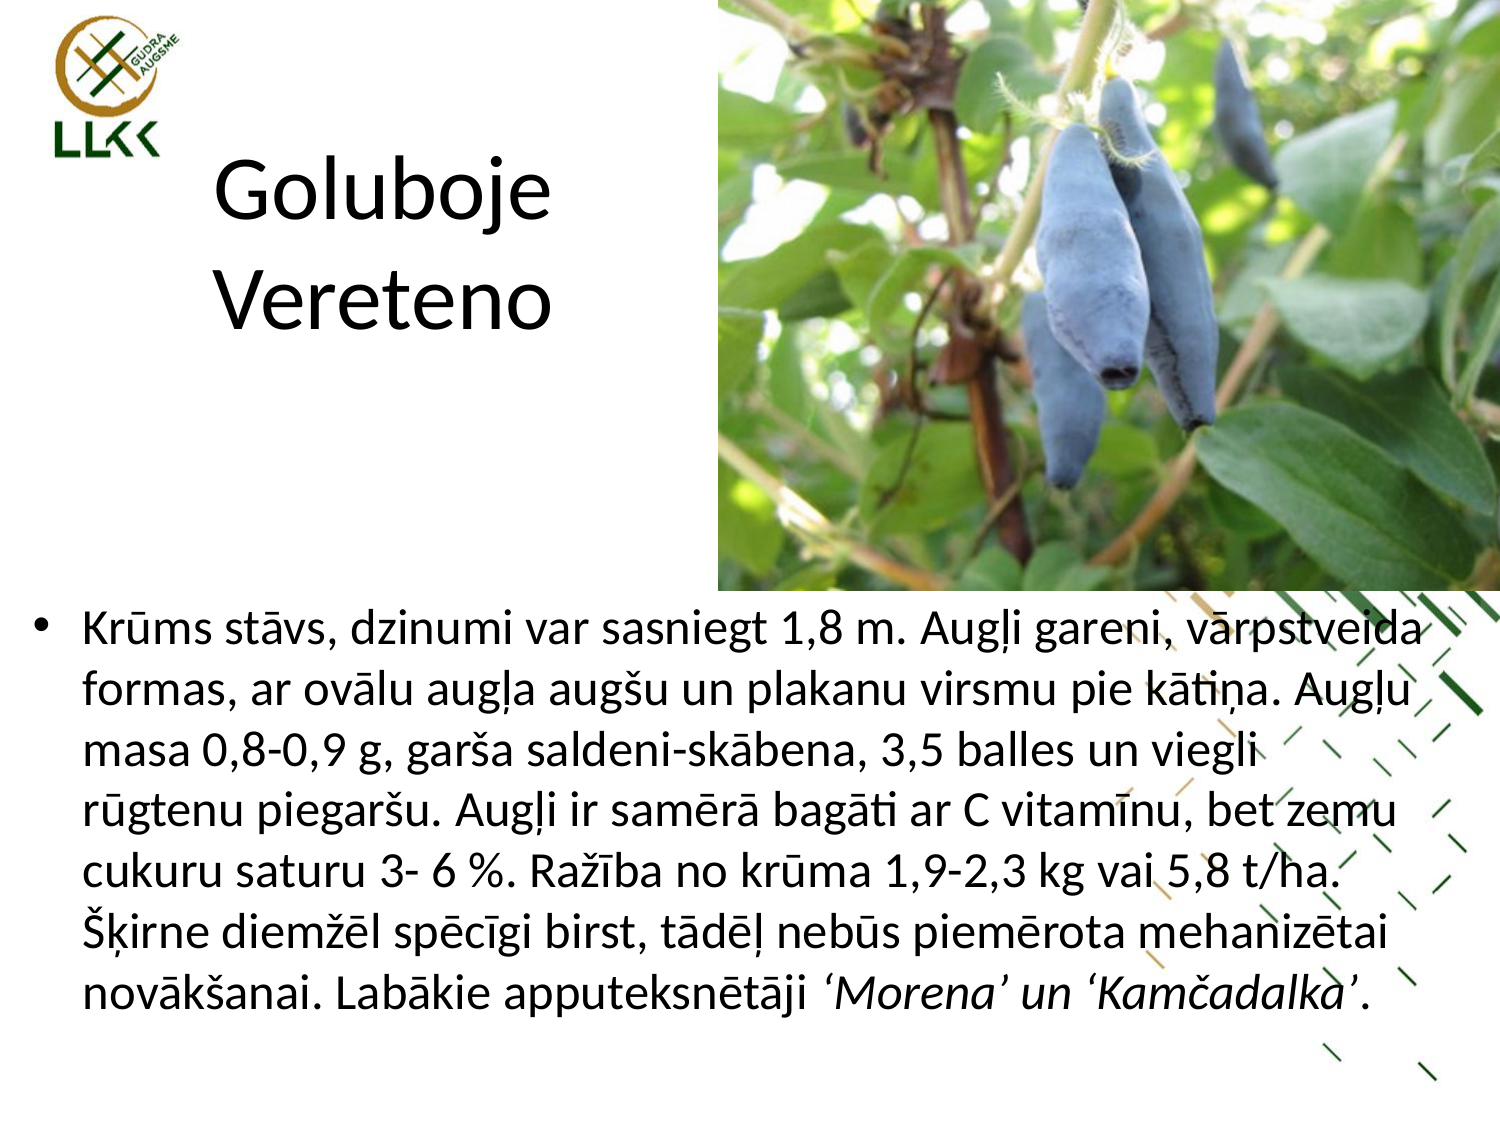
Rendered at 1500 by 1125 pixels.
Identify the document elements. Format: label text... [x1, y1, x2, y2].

list Krūms stāvs, dzinumi var sasniegt 1,8 m. Augļi gareni, vārpstveida formas, ar ovālu augļa augšu un plakanu virsmu pie kātiņa. Augļu masa 0,8-0,9 g, garša saldeni-skābena, 3,5 balles un viegli rūgtenu piegaršu. Augļi ir samērā bagāti ar C vitamīnu, bet zemu cukuru saturu 3- 6 %. Ražība no krūma 1,9-2,3 kg vai 5,8 t/ha. Šķirne diemžēl spēcīgi birst, tādēļ nebūs piemērota mehanizētai novākšanai. Labākie apputeksnētāji ‘Morena’ un ‘Kamčadalka’. [17, 586, 1447, 1094]
picture [0, 0, 1500, 1125]
title Goluboje Vereteno [64, 90, 703, 386]
